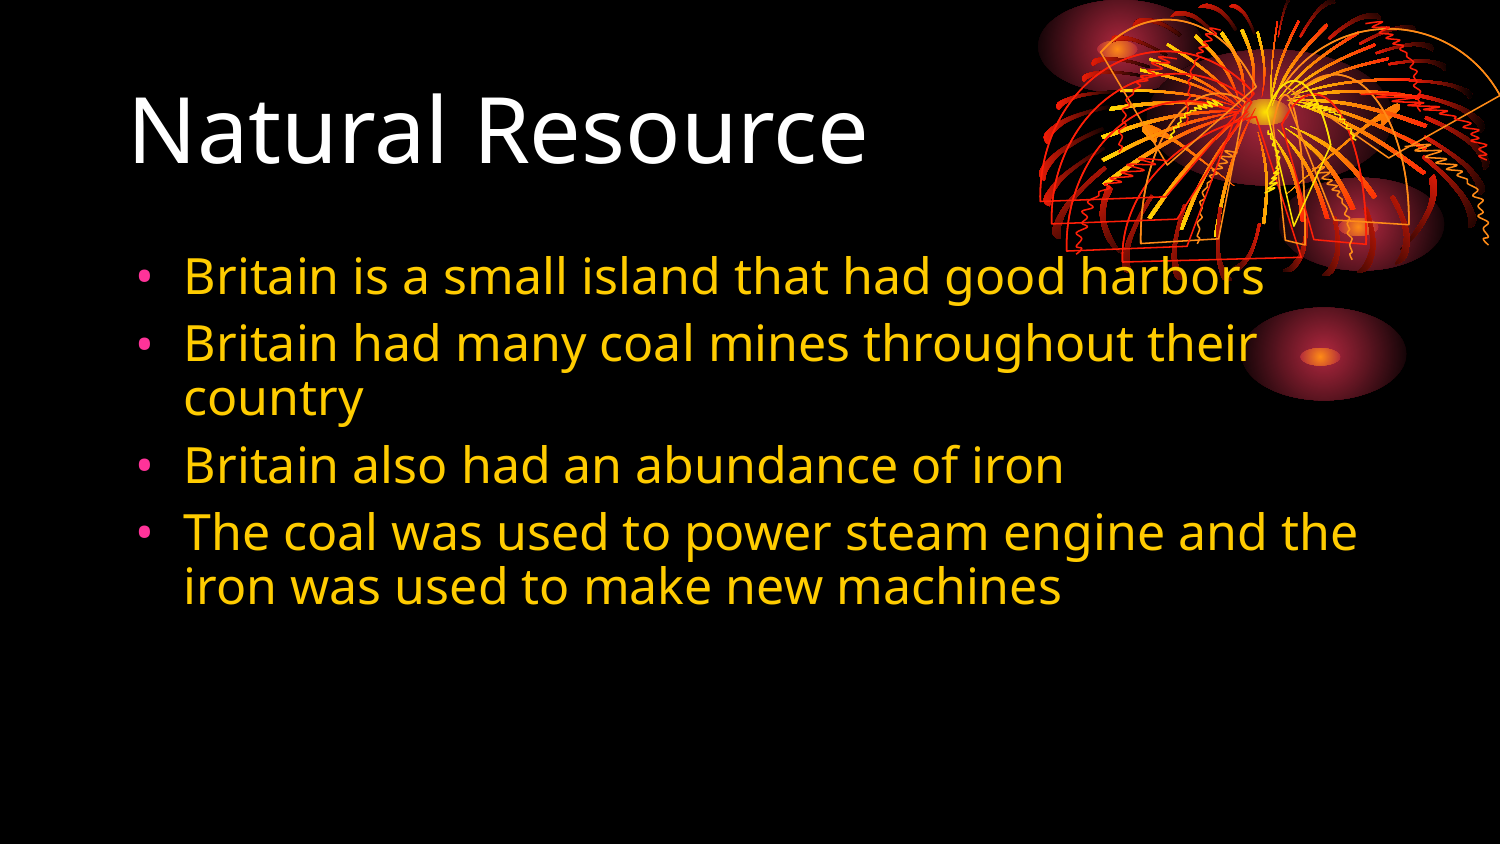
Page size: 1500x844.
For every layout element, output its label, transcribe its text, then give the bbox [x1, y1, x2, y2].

list Britain is a small island that had good harbors Britain had many coal mines throughout their country Britain also had an abundance of iron The coal was used to power steam engine and the iron was used to make new machines [112, 243, 1388, 751]
title Natural Resource [112, 37, 1388, 217]
